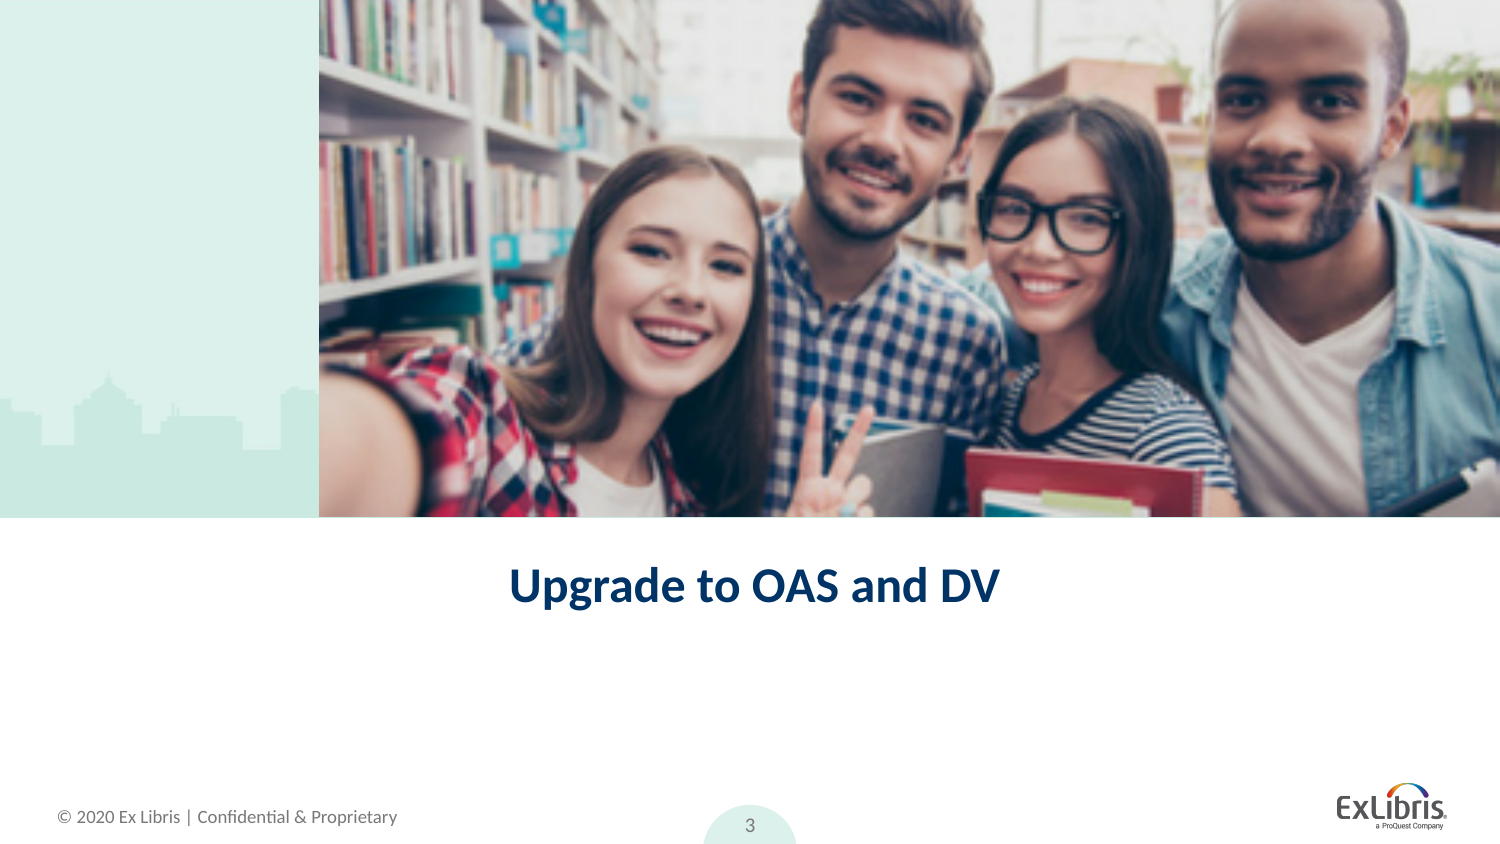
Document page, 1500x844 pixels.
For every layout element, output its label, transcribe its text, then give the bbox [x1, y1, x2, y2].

slide_number 3 [705, 793, 795, 844]
picture [0, 0, 1500, 518]
picture [1337, 783, 1447, 830]
title Upgrade to OAS and DV [121, 544, 1388, 749]
